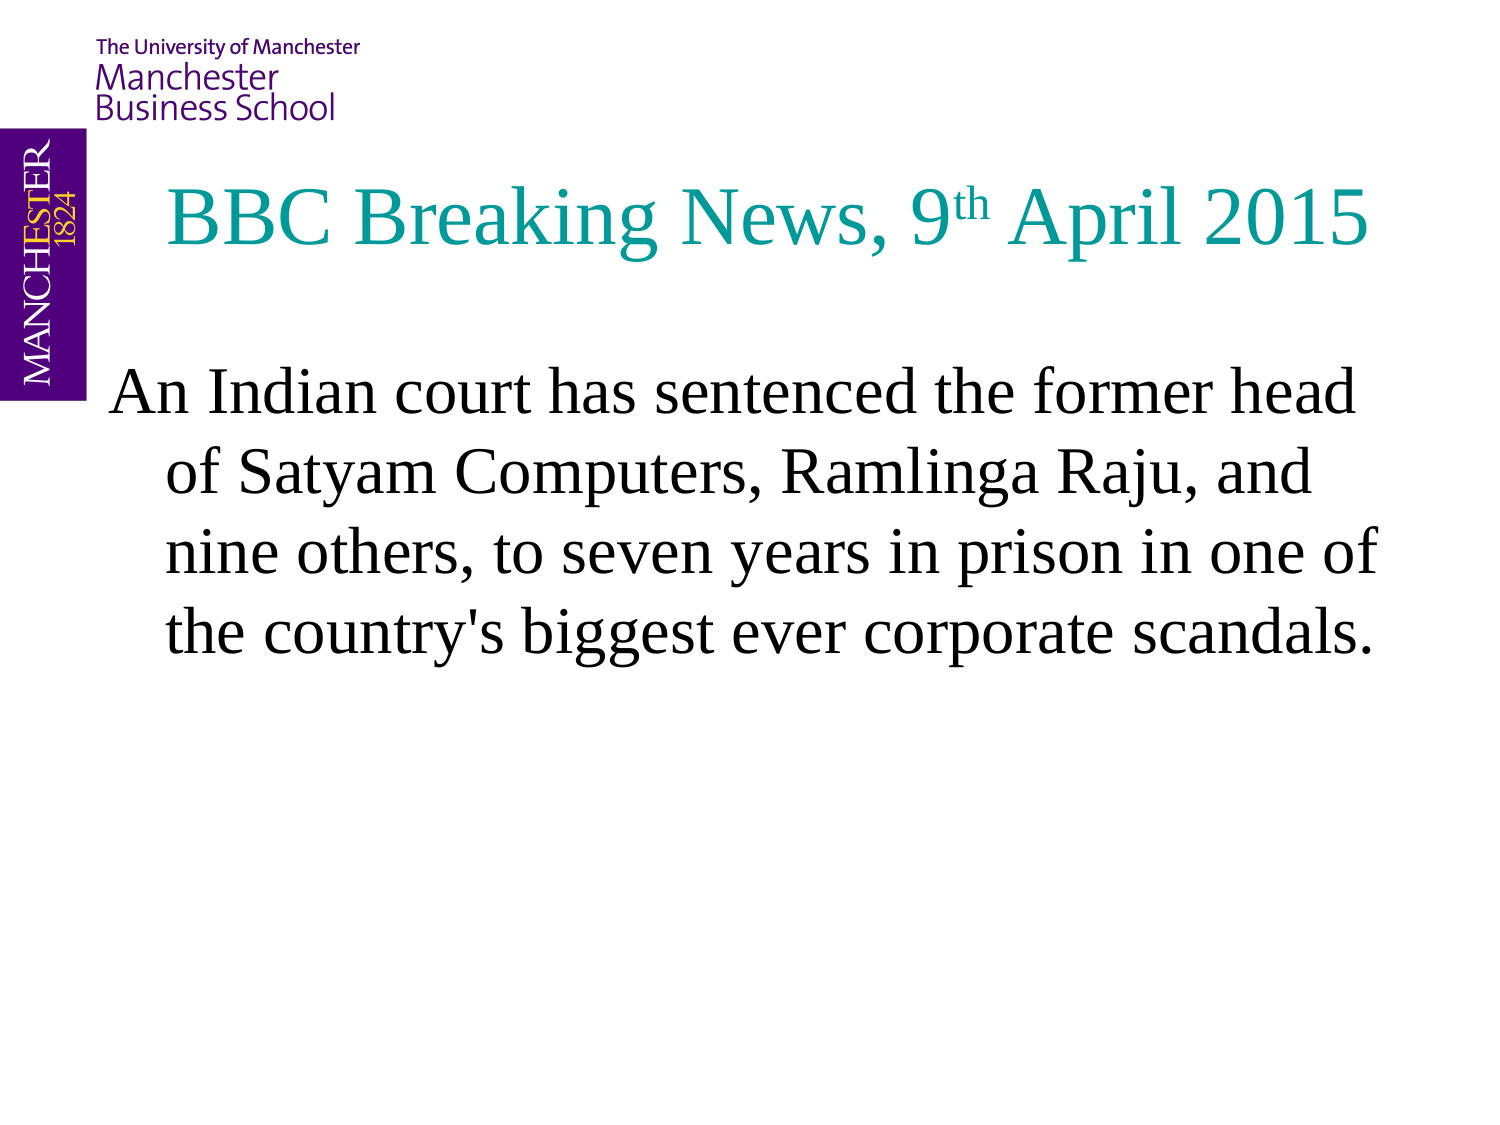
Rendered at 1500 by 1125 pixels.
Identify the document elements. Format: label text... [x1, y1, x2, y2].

picture [0, 0, 360, 401]
list An Indian court has sentenced the former head of Satyam Computers, Ramlinga Raju, and nine others, to seven years in prison in one of the country's biggest ever corporate scandals. [93, 339, 1444, 1083]
title BBC Breaking News, 9th April 2015 [93, 116, 1444, 305]
